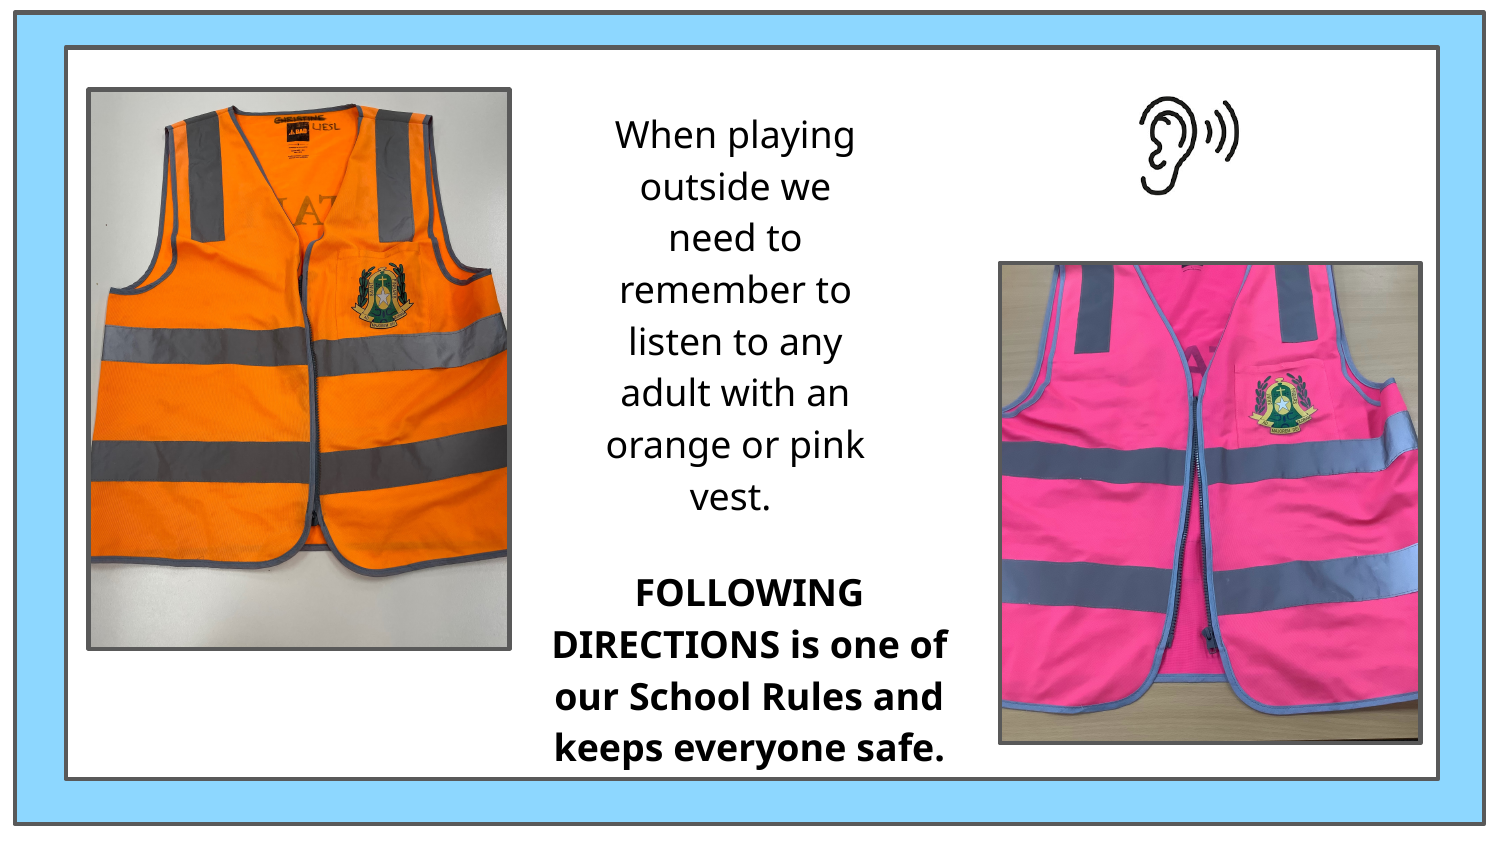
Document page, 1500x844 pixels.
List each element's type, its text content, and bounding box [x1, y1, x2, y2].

picture [90, 91, 508, 647]
text_box FOLLOWING DIRECTIONS is one of our School Rules and keeps everyone safe. [513, 547, 994, 631]
text_box When playing outside we need to remember to listen to any adult with an orange or pink vest. [584, 127, 887, 539]
text_box [65, 47, 1438, 779]
picture [1001, 264, 1419, 741]
text_box [14, 12, 1484, 825]
picture [1098, 55, 1279, 236]
